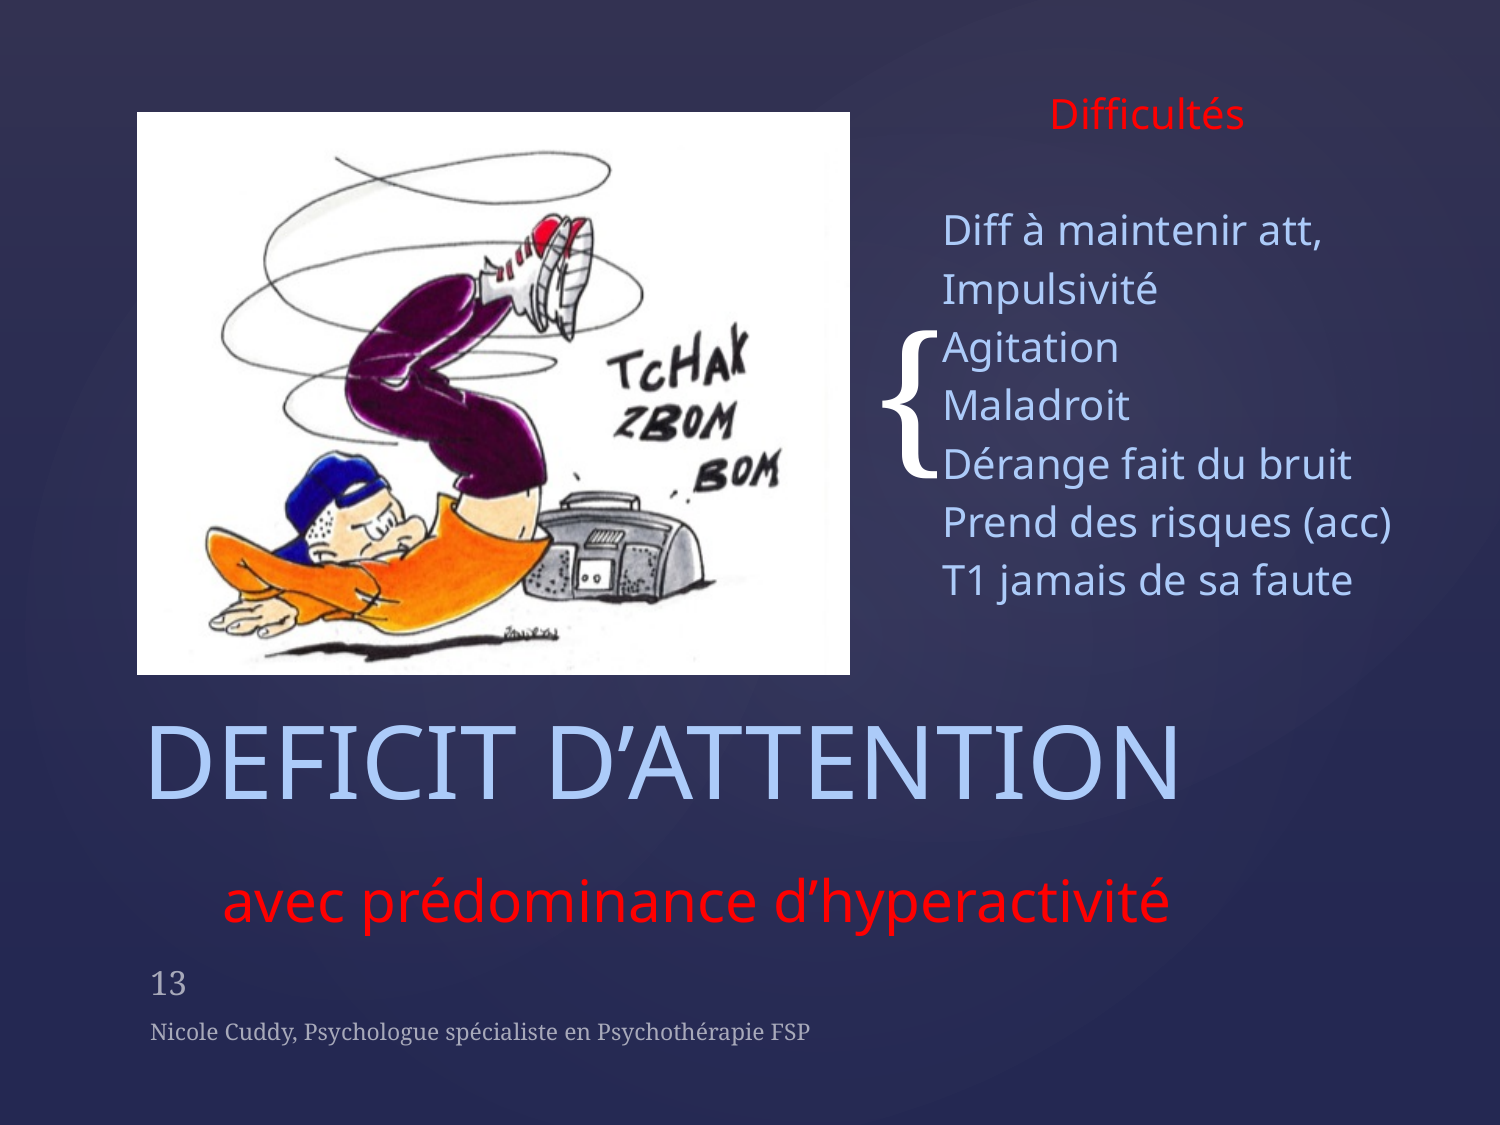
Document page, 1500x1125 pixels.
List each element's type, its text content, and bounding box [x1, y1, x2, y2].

list Difficultés Diff à maintenir att, Impulsivité Agitation Maladroit Dérange fait du bruit Prend des risques (acc) T1 jamais de sa faute [927, 39, 1414, 652]
title DEFICIT D’ATTENTION avec prédominance d’hyperactivité [127, 715, 1432, 950]
slide_number 13 [135, 958, 485, 1009]
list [136, 111, 851, 676]
footer Nicole Cuddy, Psychologue spécialiste en Psychothérapie FSP [135, 1009, 885, 1070]
